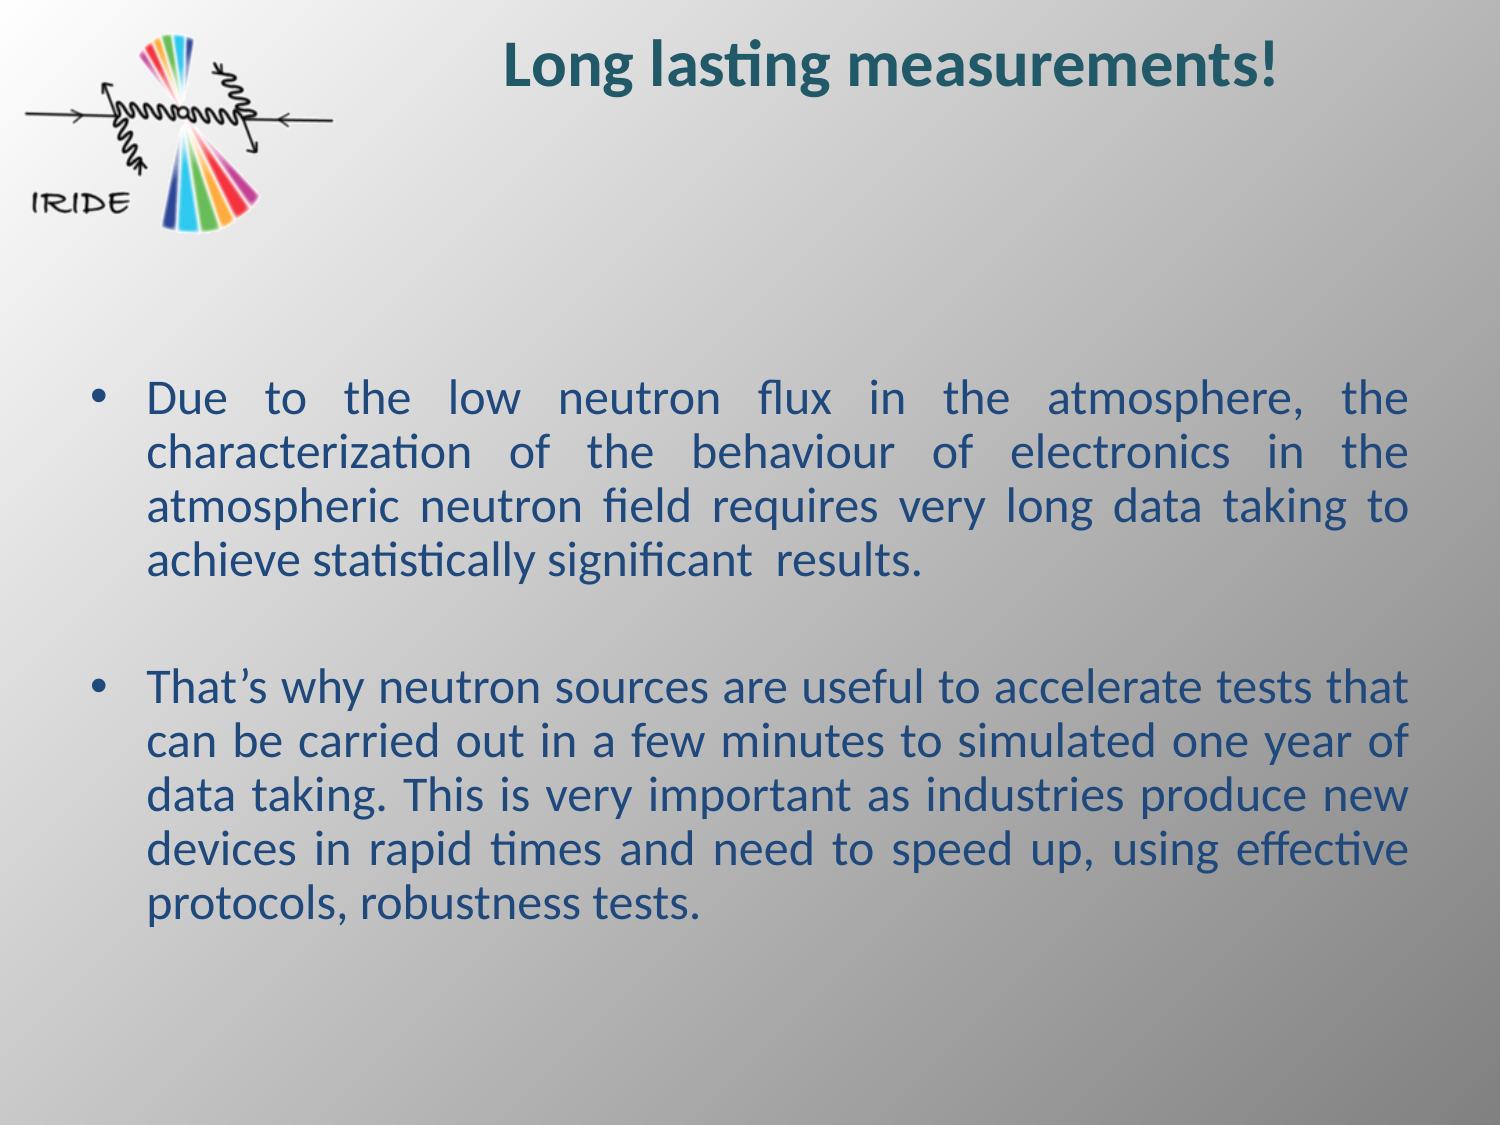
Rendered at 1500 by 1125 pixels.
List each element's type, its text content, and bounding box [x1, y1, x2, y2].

picture [11, 19, 349, 243]
title Long lasting measurements! [360, 19, 1425, 100]
list Due to the low neutron flux in the atmosphere, the characterization of the behaviour of electronics in the atmospheric neutron field requires very long data taking to achieve statistically significant results. That’s why neutron sources are useful to accelerate tests that can be carried out in a few minutes to simulated one year of data taking. This is very important as industries produce new devices in rapid times and need to speed up, using effective protocols, robustness tests. [75, 363, 1425, 1106]
